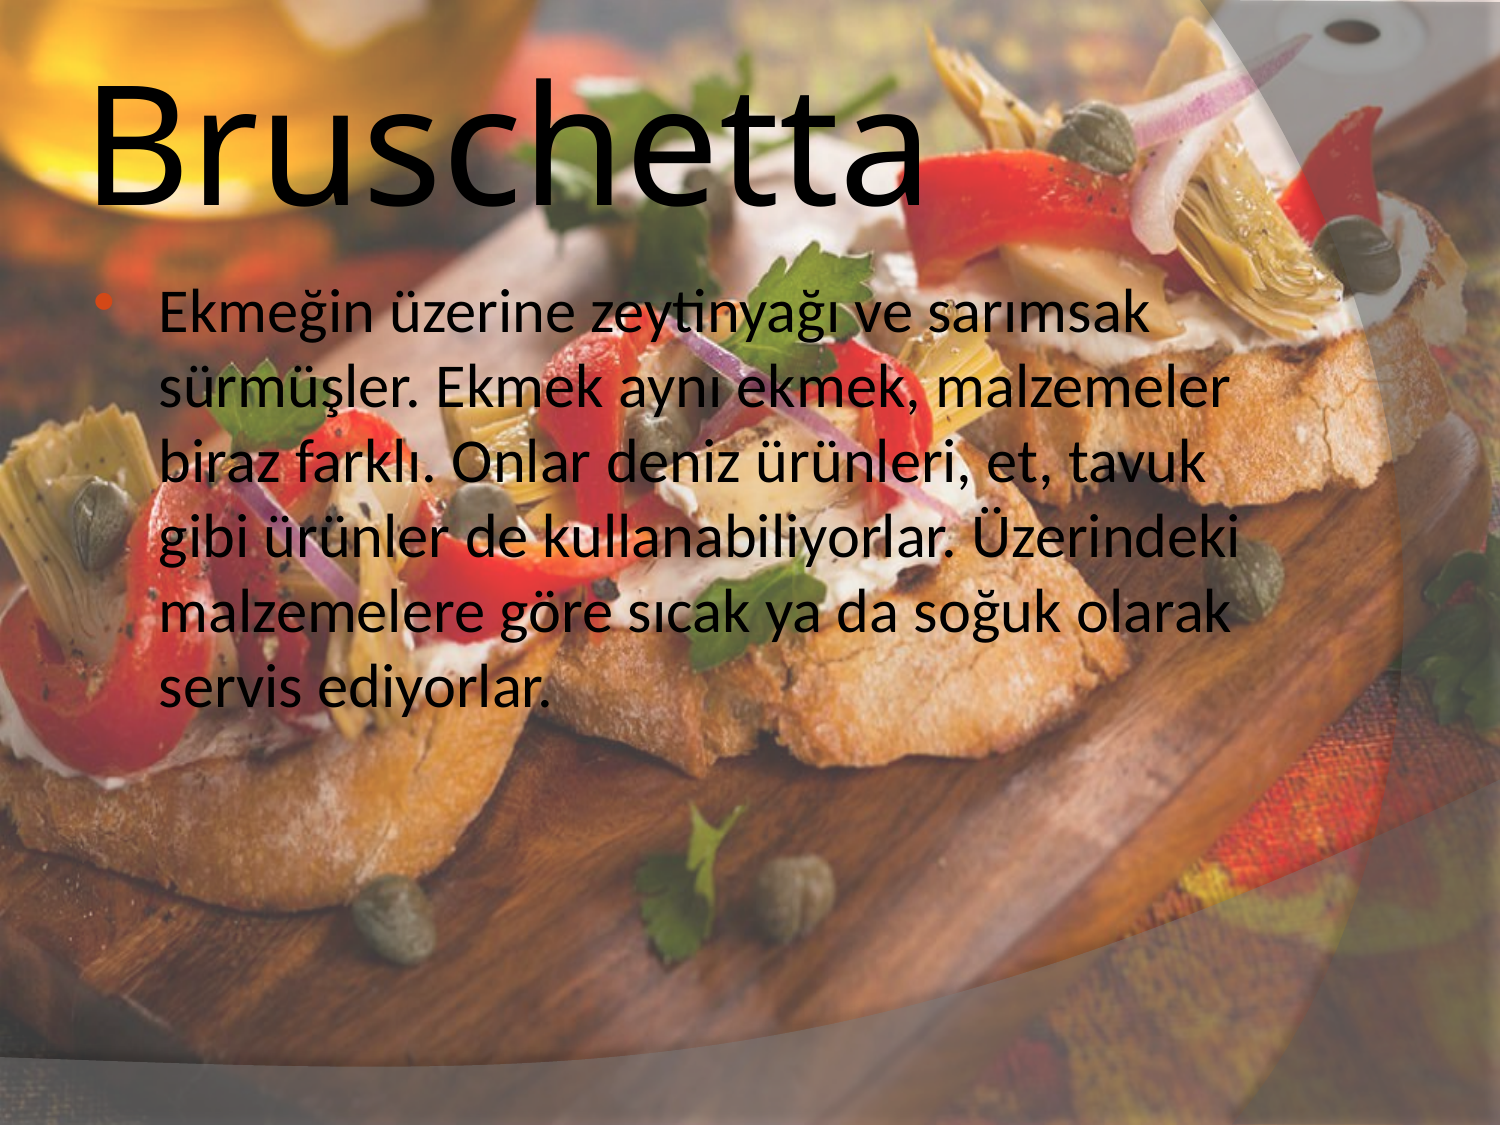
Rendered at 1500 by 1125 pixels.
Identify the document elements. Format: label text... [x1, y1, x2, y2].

list Yaz sonunda İsveç'te kerevit partileri veriliyor. Kerevit İsveç için ulusal bir lezzet ve partilerle bunu kutluyorlar. Aşırı avlanmadan dolayı 1900'lerden beri kerevit için avlanma sınırları bulunuyor. Kereviti dereotuyla birlikte haşlayıp tüketiyorlar. [0, 0, 1390, 1055]
title Bruschetta [75, 45, 1300, 233]
list Ekmeğin üzerine zeytinyağı ve sarımsak sürmüşler. Ekmek aynı ekmek, malzemeler biraz farklı. Onlar deniz ürünleri, et, tavuk gibi ürünler de kullanabiliyorlar. Üzerindeki malzemelere göre sıcak ya da soğuk olarak servis ediyorlar. [75, 262, 1300, 1005]
